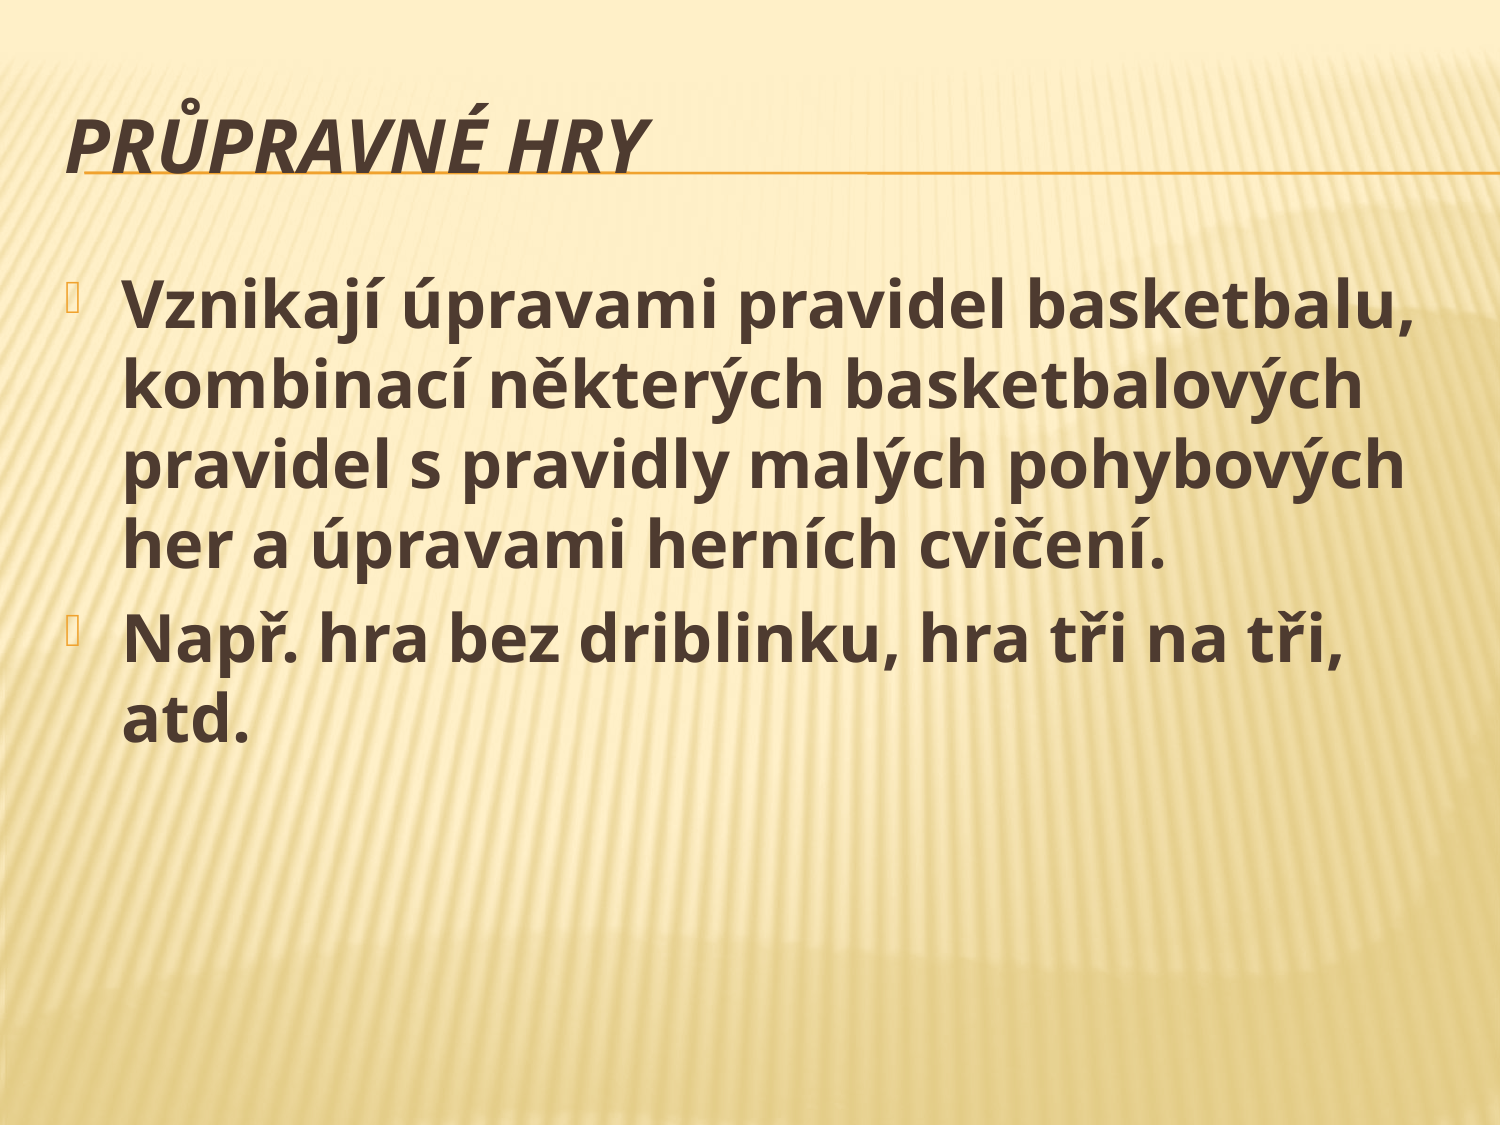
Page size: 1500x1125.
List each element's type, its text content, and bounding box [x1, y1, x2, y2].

list Vznikají úpravami pravidel basketbalu, kombinací některých basketbalových pravidel s pravidly malých pohybových her a úpravami herních cvičení. Např. hra bez driblinku, hra tři na tři, atd. [50, 254, 1475, 998]
title Průpravné hry [50, 75, 1475, 213]
